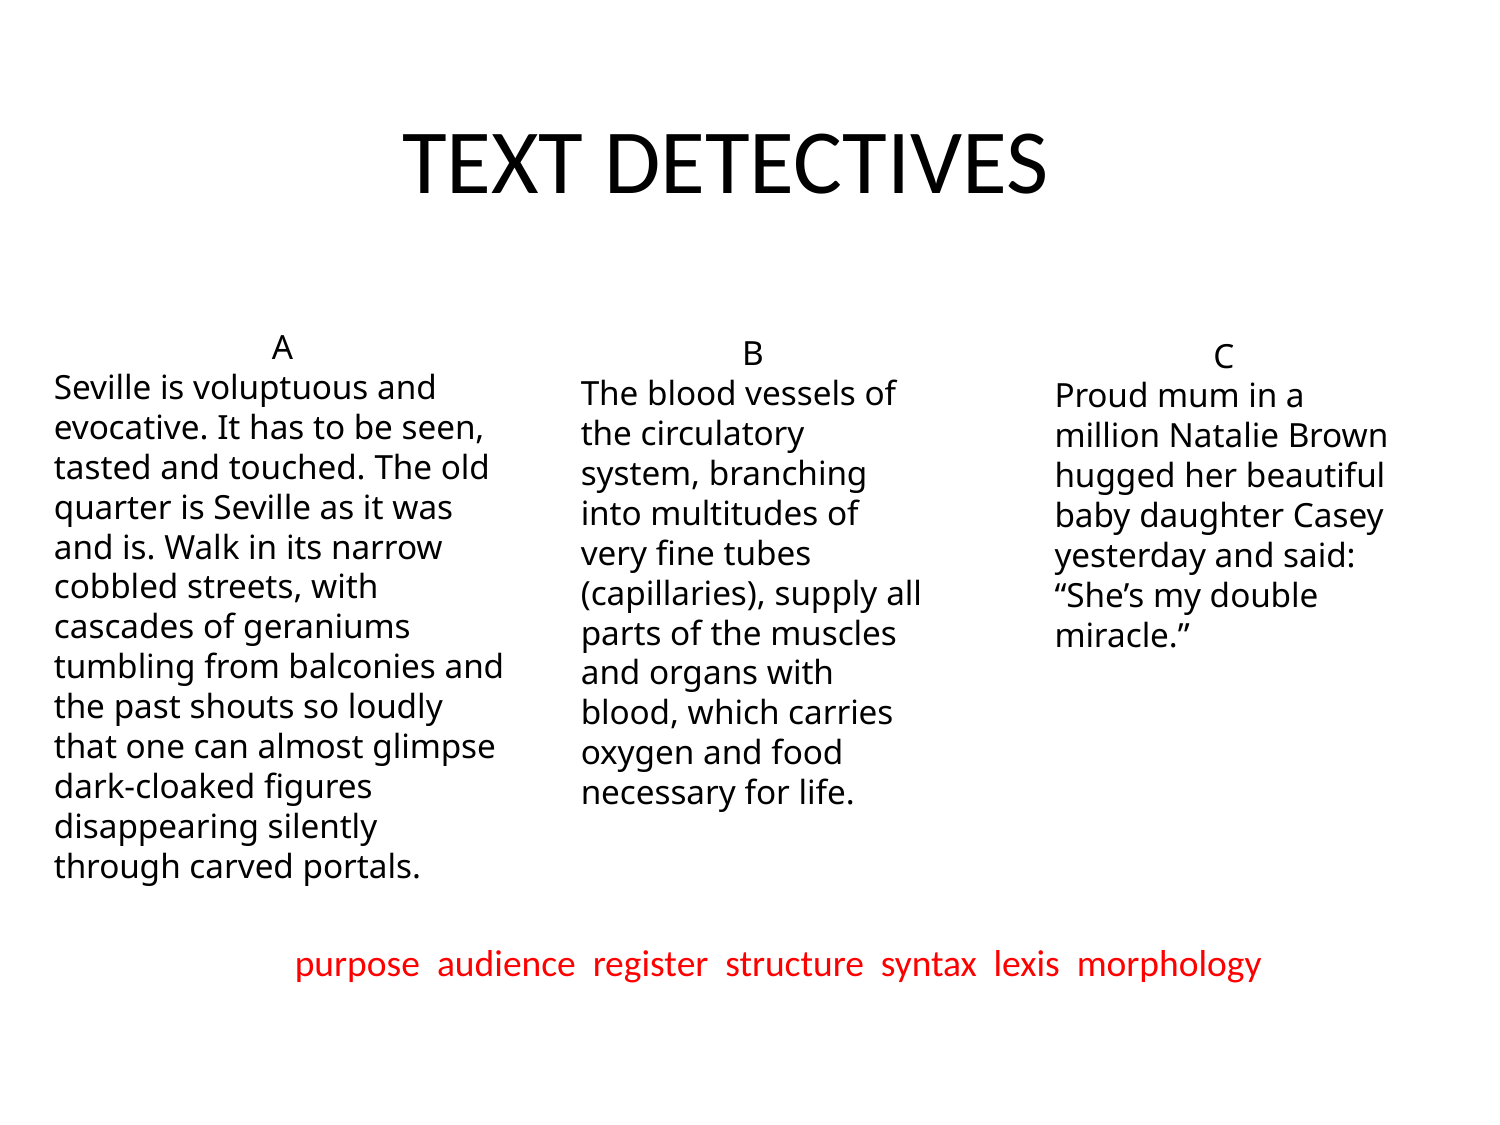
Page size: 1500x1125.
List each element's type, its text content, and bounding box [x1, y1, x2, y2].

text_box C Proud mum in a million Natalie Brown hugged her beautiful baby daughter Casey yesterday and said: “She’s my double miracle.” [1039, 327, 1408, 790]
text_box purpose audience register structure syntax lexis morphology [88, 931, 1470, 992]
title TEXT DETECTIVES [88, 35, 1364, 277]
text_box A Seville is voluptuous and evocative. It has to be seen, tasted and touched. The old quarter is Seville as it was and is. Walk in its narrow cobbled streets, with cascades of geraniums tumbling from balconies and the past shouts so loudly that one can almost glimpse dark-cloaked figures disappearing silently through carved portals. [38, 318, 527, 1003]
text_box B The blood vessels of the circulatory system, branching into multitudes of very fine tubes (capillaries), supply all parts of the muscles and organs with blood, which carries oxygen and food necessary for life. [565, 324, 940, 931]
